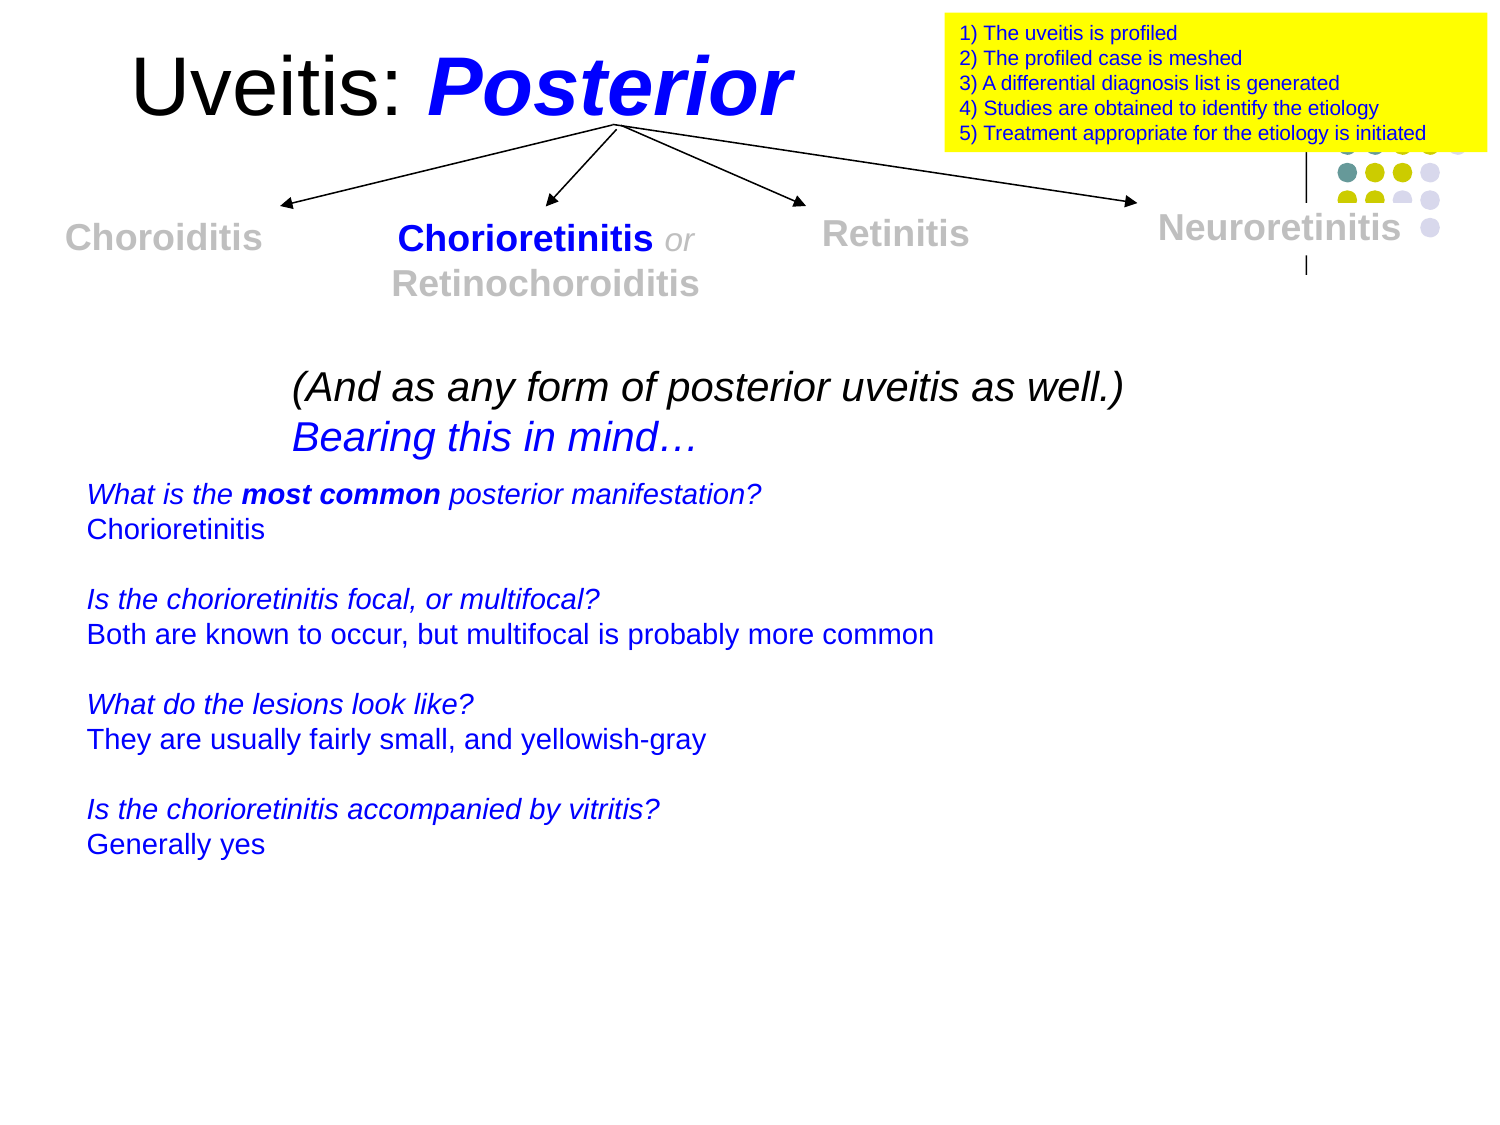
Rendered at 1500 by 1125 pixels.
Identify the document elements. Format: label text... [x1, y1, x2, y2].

text_box Chorioretinitis or Retinochoroiditis [376, 215, 715, 312]
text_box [545, 129, 608, 207]
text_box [612, 124, 1138, 204]
text_box Choroiditis [50, 205, 281, 266]
text_box What is the most common posterior manifestation? Chorioretinitis Is the chorioretinitis focal, or multifocal? Both are known to occur, but multifocal is probably more common What do the lesions look like? They are usually fairly small, and yellowish-gray Is the chorioretinitis accompanied by vitritis? Generally yes [71, 468, 951, 868]
text_box Neuroretinitis [1143, 203, 1417, 256]
text_box Uveitis: Posterior [115, 24, 808, 140]
text_box 1) The uveitis is profiled 2) The profiled case is meshed 3) A differential diagnosis list is generated 4) Studies are obtained to identify the etiology 5) Treatment appropriate for the etiology is initiated [944, 12, 1488, 153]
text_box Retinitis [806, 211, 985, 262]
text_box (And as any form of posterior uveitis as well.) Bearing this in mind… [277, 352, 1141, 467]
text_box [279, 124, 610, 207]
text_box [373, 215, 427, 314]
